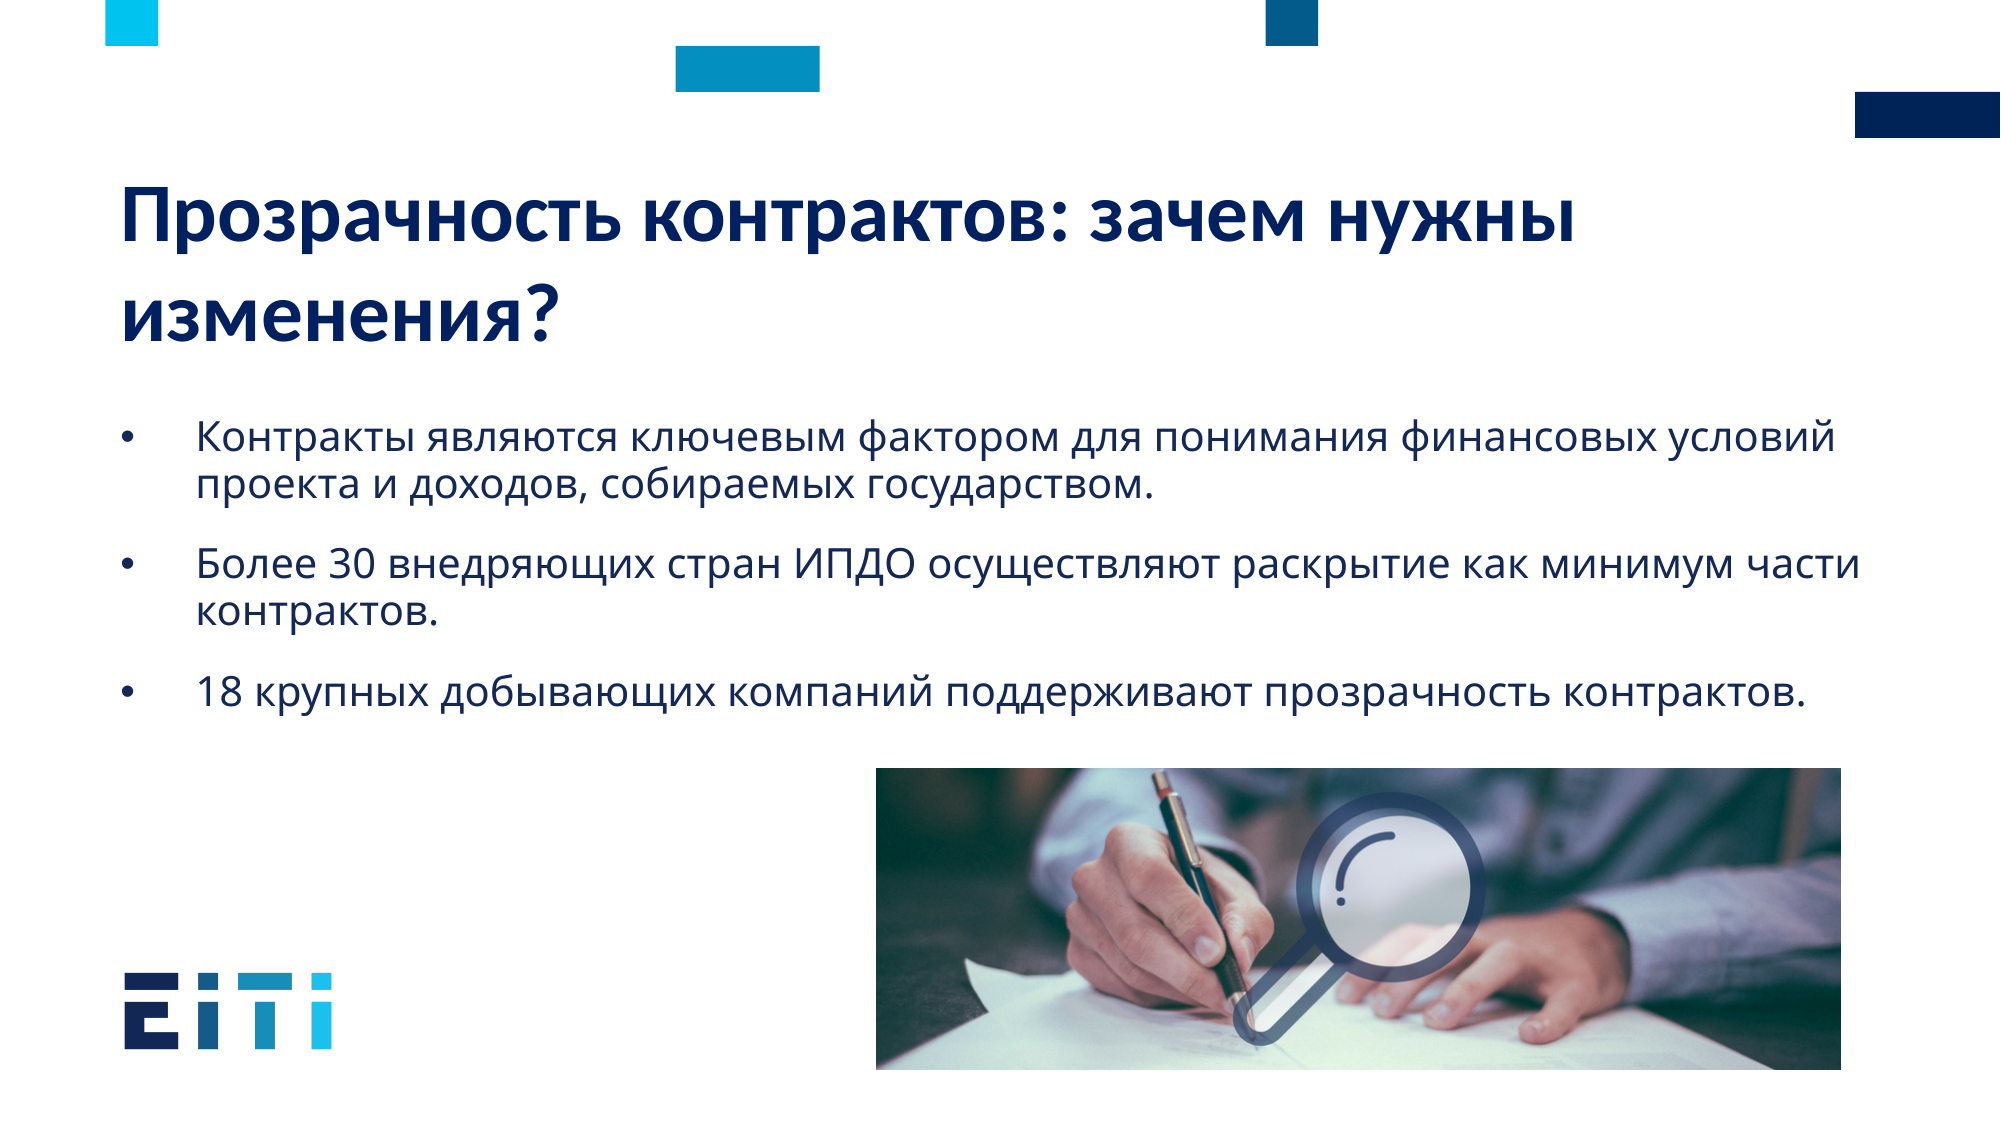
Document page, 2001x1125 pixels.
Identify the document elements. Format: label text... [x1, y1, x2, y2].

picture [876, 768, 1841, 1070]
picture [105, 955, 351, 1067]
title Прозрачность контрактов: зачем нужны изменения? [105, 151, 1895, 262]
list Контракты являются ключевым фактором для понимания финансовых условий проекта и доходов, собираемых государством. Более 30 внедряющих стран ИПДО осуществляют раскрытие как минимум части контрактов. 18 крупных добывающих компаний поддерживают прозрачность контрактов. [105, 331, 1895, 919]
